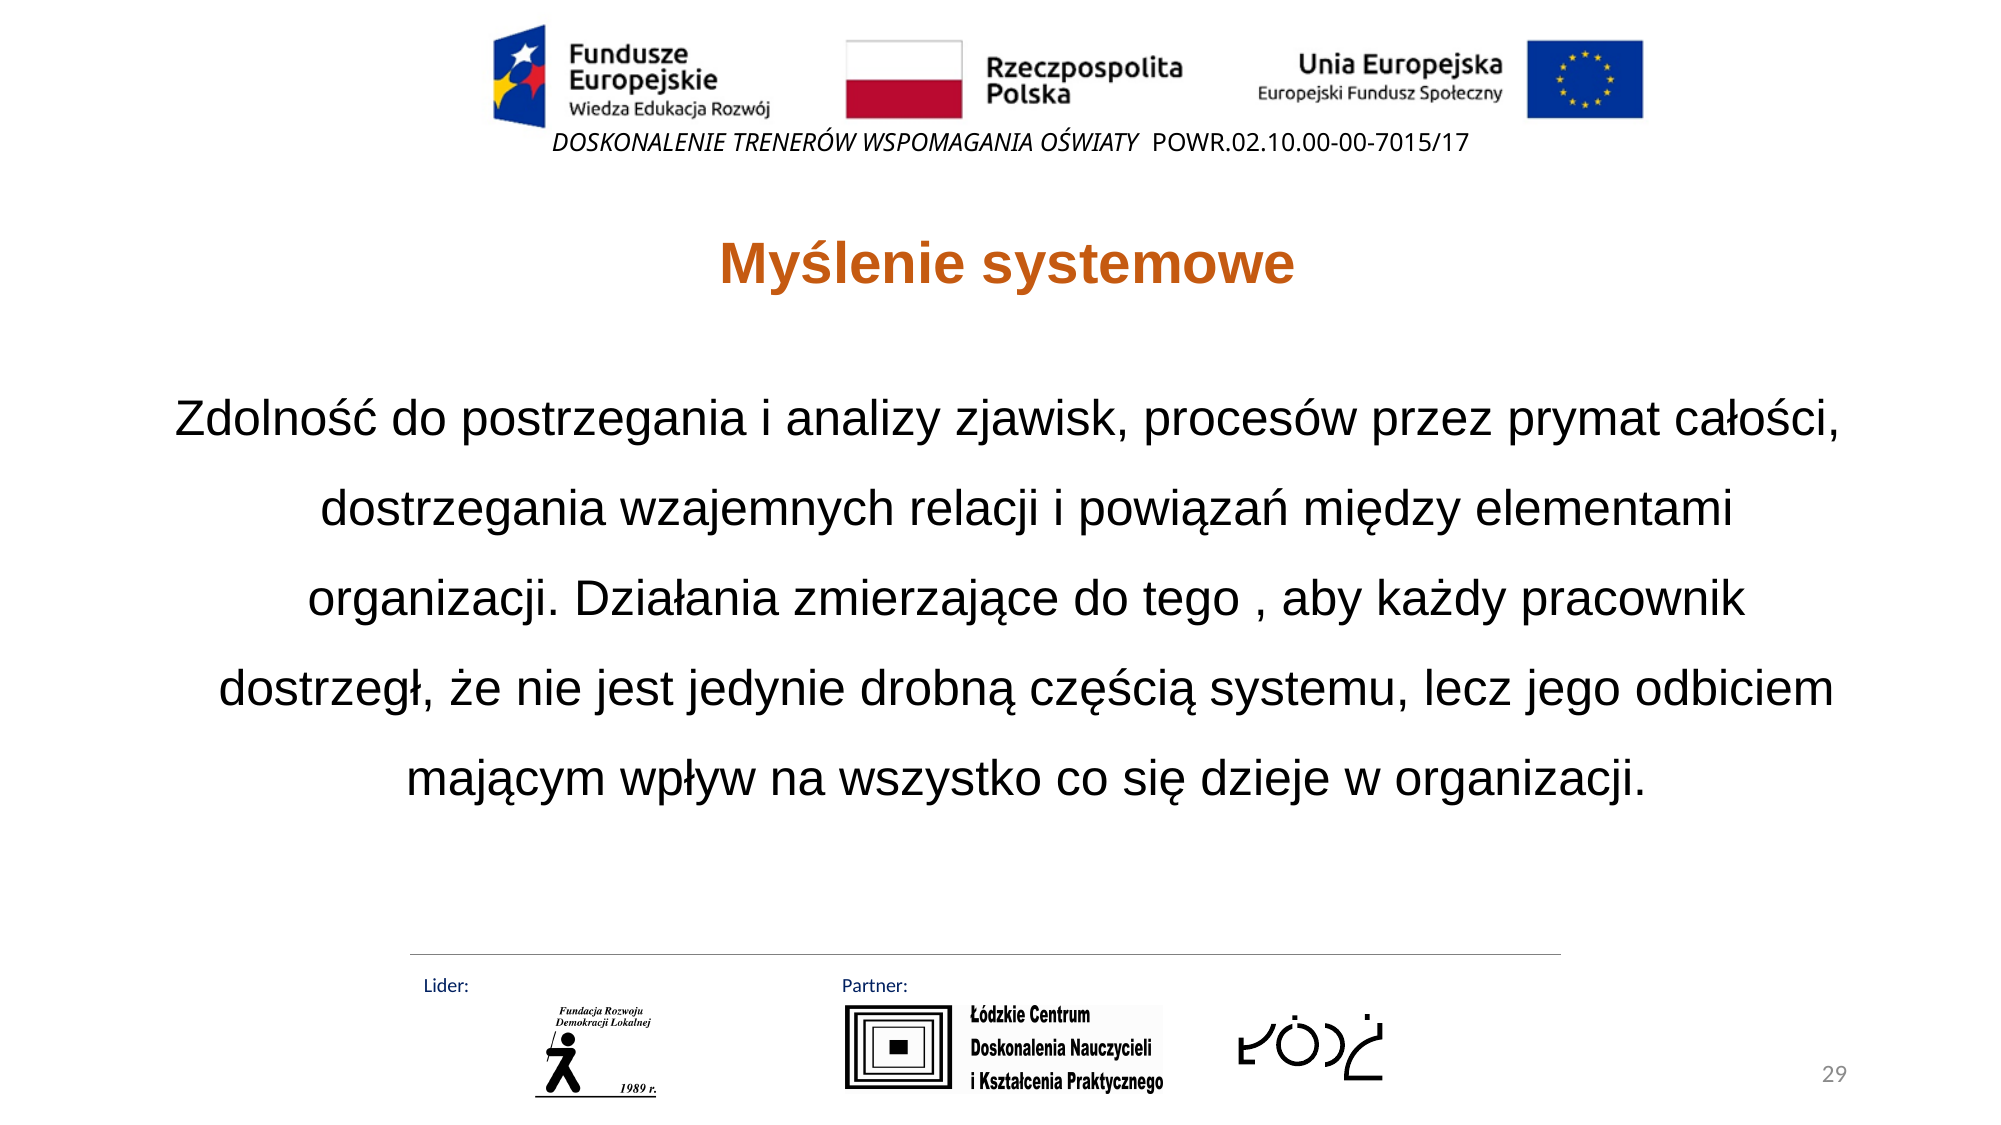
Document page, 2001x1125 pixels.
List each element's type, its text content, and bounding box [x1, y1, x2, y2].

title DOSKONALENIE TRENERÓW WSPOMAGANIA OŚWIATY POWR.02.10.00-00-7015/17 [151, 0, 1871, 169]
picture [468, 0, 1669, 154]
list Myślenie systemowe Zdolność do postrzegania i analizy zjawisk, procesów przez prymat całości, dostrzegania wzajemnych relacji i powiązań między elementami organizacji. Działania zmierzające do tego , aby każdy pracownik dostrzegł, że nie jest jedynie drobną częścią systemu, lecz jego odbiciem mającym wpływ na wszystko co się dzieje w organizacji. [145, 182, 1871, 836]
picture [384, 953, 1587, 1125]
slide_number 29 [1587, 1042, 1863, 1103]
